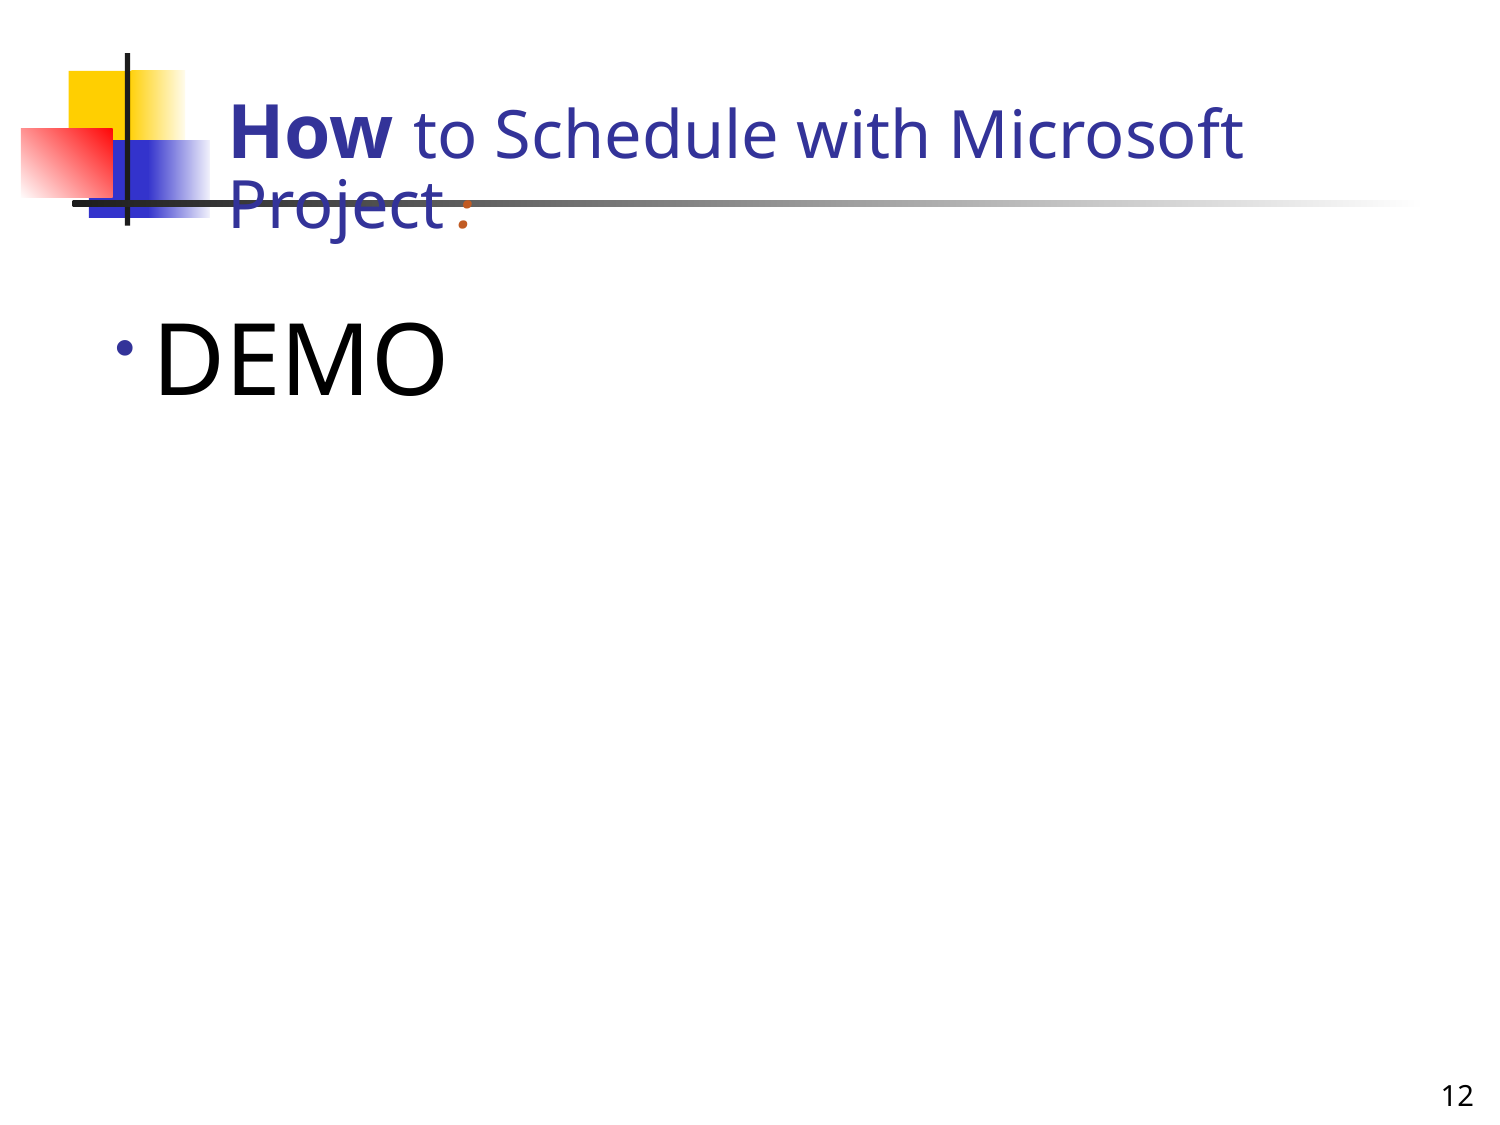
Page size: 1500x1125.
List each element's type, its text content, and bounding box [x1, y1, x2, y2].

title How to Schedule with Microsoft Project : [211, 37, 1450, 251]
slide_number 12 [1101, 1074, 1490, 1125]
list DEMO [99, 287, 1388, 601]
